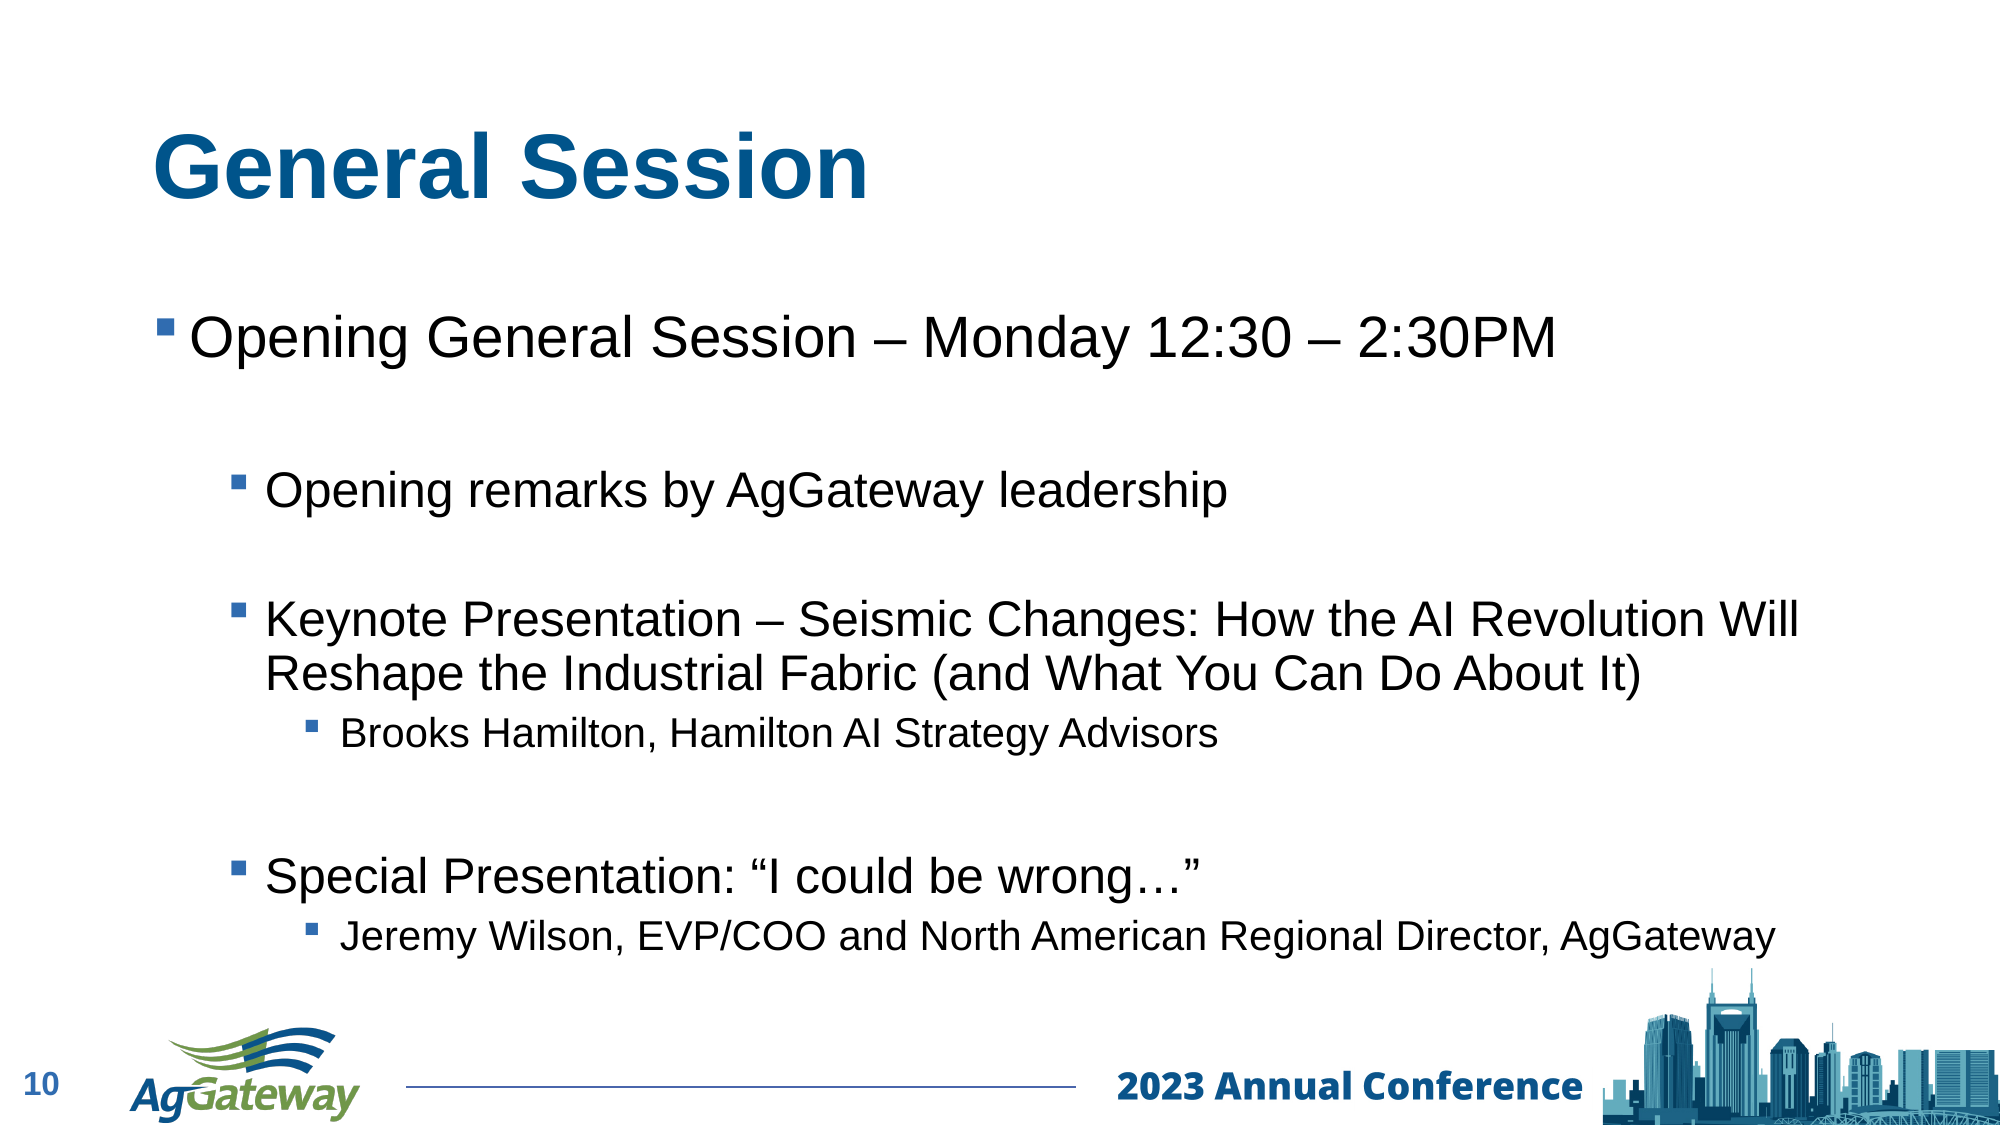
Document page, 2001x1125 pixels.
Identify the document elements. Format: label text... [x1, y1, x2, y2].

picture [114, 1013, 376, 1125]
picture [1117, 1067, 1593, 1111]
picture [1602, 958, 2000, 1125]
title General Session [137, 59, 1863, 278]
slide_number 10 [8, 1054, 91, 1107]
list Opening General Session – Monday 12:30 – 2:30PM Opening remarks by AgGateway leadership Keynote Presentation – Seismic Changes: How the AI Revolution Will Reshape the Industrial Fabric (and What You Can Do About It) Brooks Hamilton, Hamilton AI Strategy Advisors Special Presentation: “I could be wrong…” Jeremy Wilson, EVP/COO and North American Regional Director, AgGateway [137, 299, 1863, 1014]
